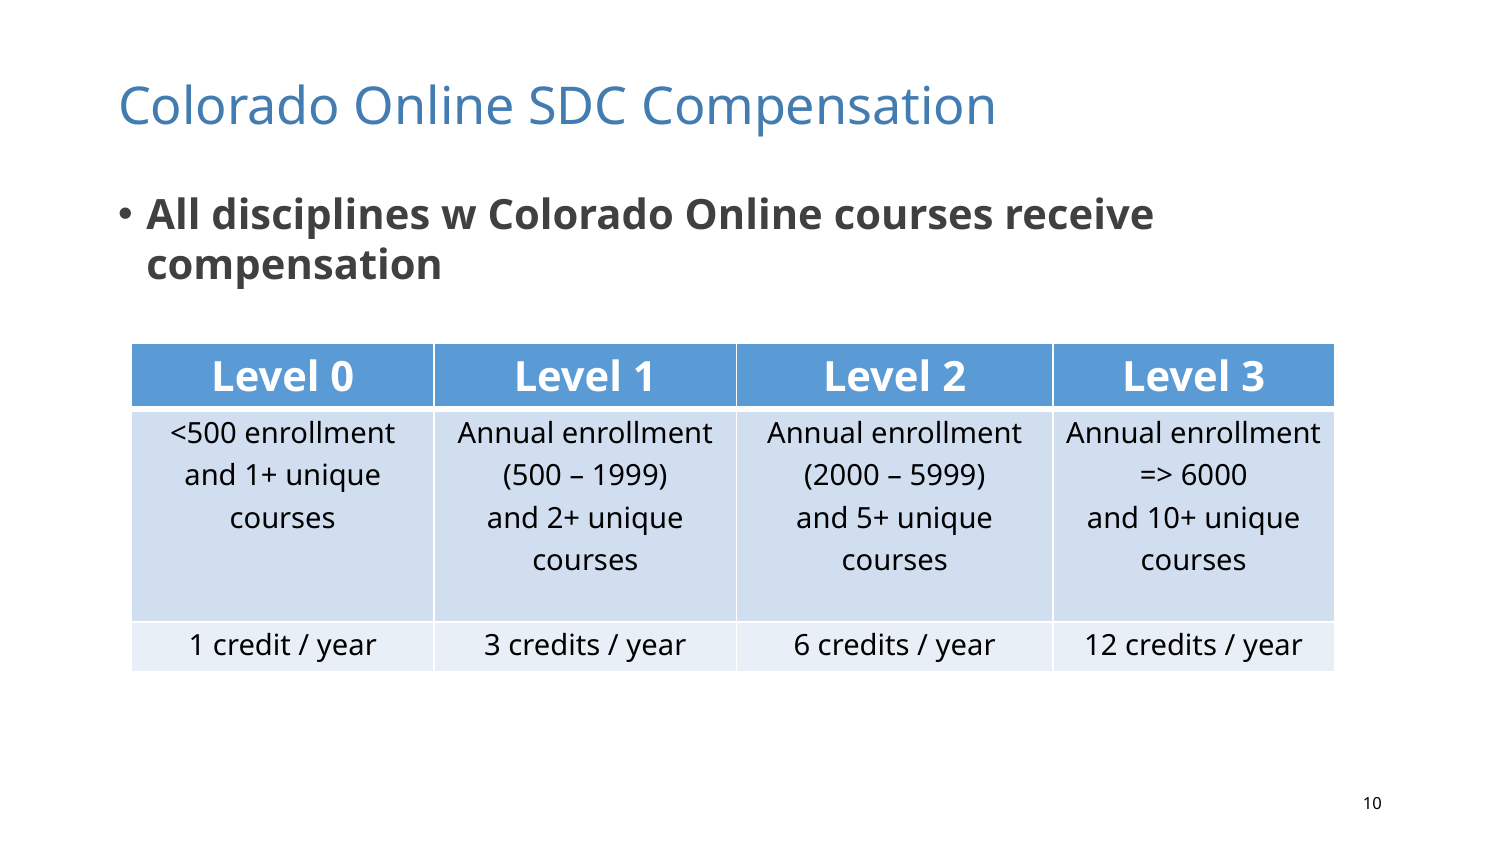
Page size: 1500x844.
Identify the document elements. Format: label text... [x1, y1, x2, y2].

table_header Level 2 [737, 344, 1052, 406]
list All disciplines w Colorado Online courses receive compensation [103, 180, 1397, 760]
table_header Level 3 [1054, 344, 1334, 406]
slide_number 10 [1059, 782, 1397, 827]
table_header Level 0 [132, 344, 433, 406]
table_cell Annual enrollment => 6000 and 10+ unique courses [1054, 412, 1334, 621]
table_cell Annual enrollment (2000 – 5999) and 5+ unique courses [737, 412, 1052, 621]
table_cell <500 enrollment and 1+ unique courses [132, 412, 433, 621]
table_cell 1 credit / year [132, 623, 433, 671]
table_cell Annual enrollment (500 – 1999) and 2+ unique courses [435, 412, 736, 621]
table_cell 12 credits / year [1054, 623, 1334, 671]
table_cell 6 credits / year [737, 623, 1052, 671]
table_cell 3 credits / year [435, 623, 736, 671]
title Colorado Online SDC Compensation [103, 44, 1397, 171]
table_header Level 1 [435, 344, 736, 406]
